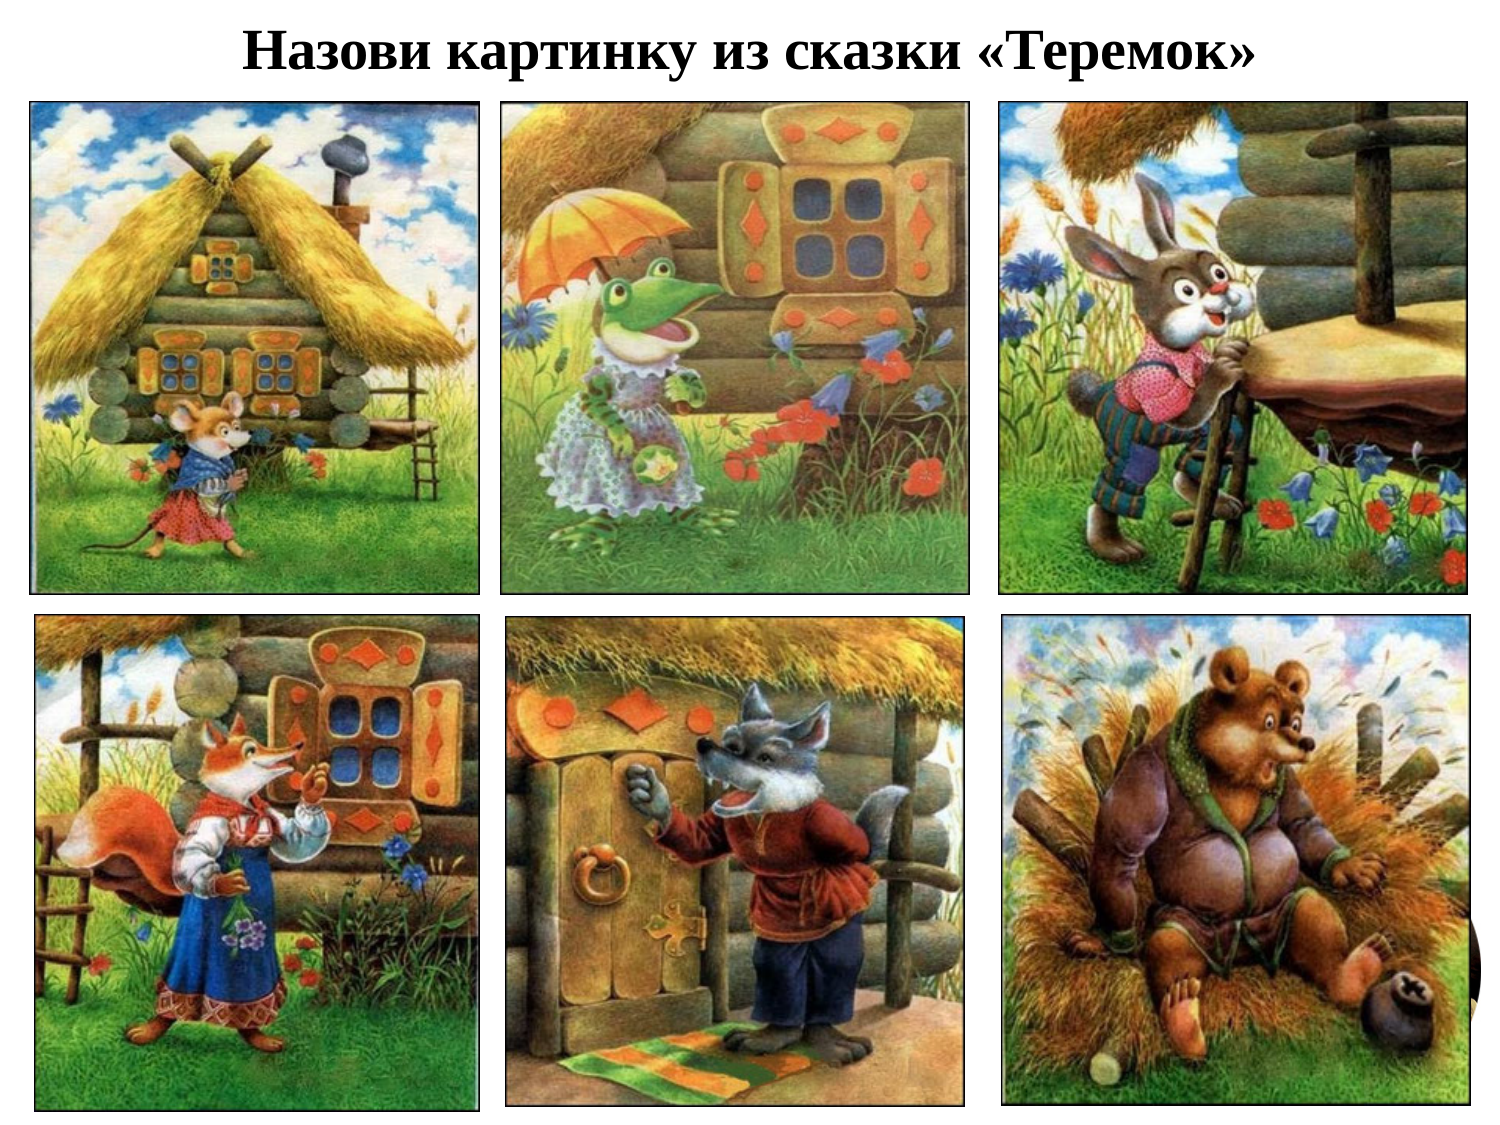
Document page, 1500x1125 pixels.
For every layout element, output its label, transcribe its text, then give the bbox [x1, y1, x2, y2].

picture [0, 91, 1500, 1125]
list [1001, 614, 1471, 1106]
title Назови картинку из сказки «Теремок» [0, 2, 1500, 91]
